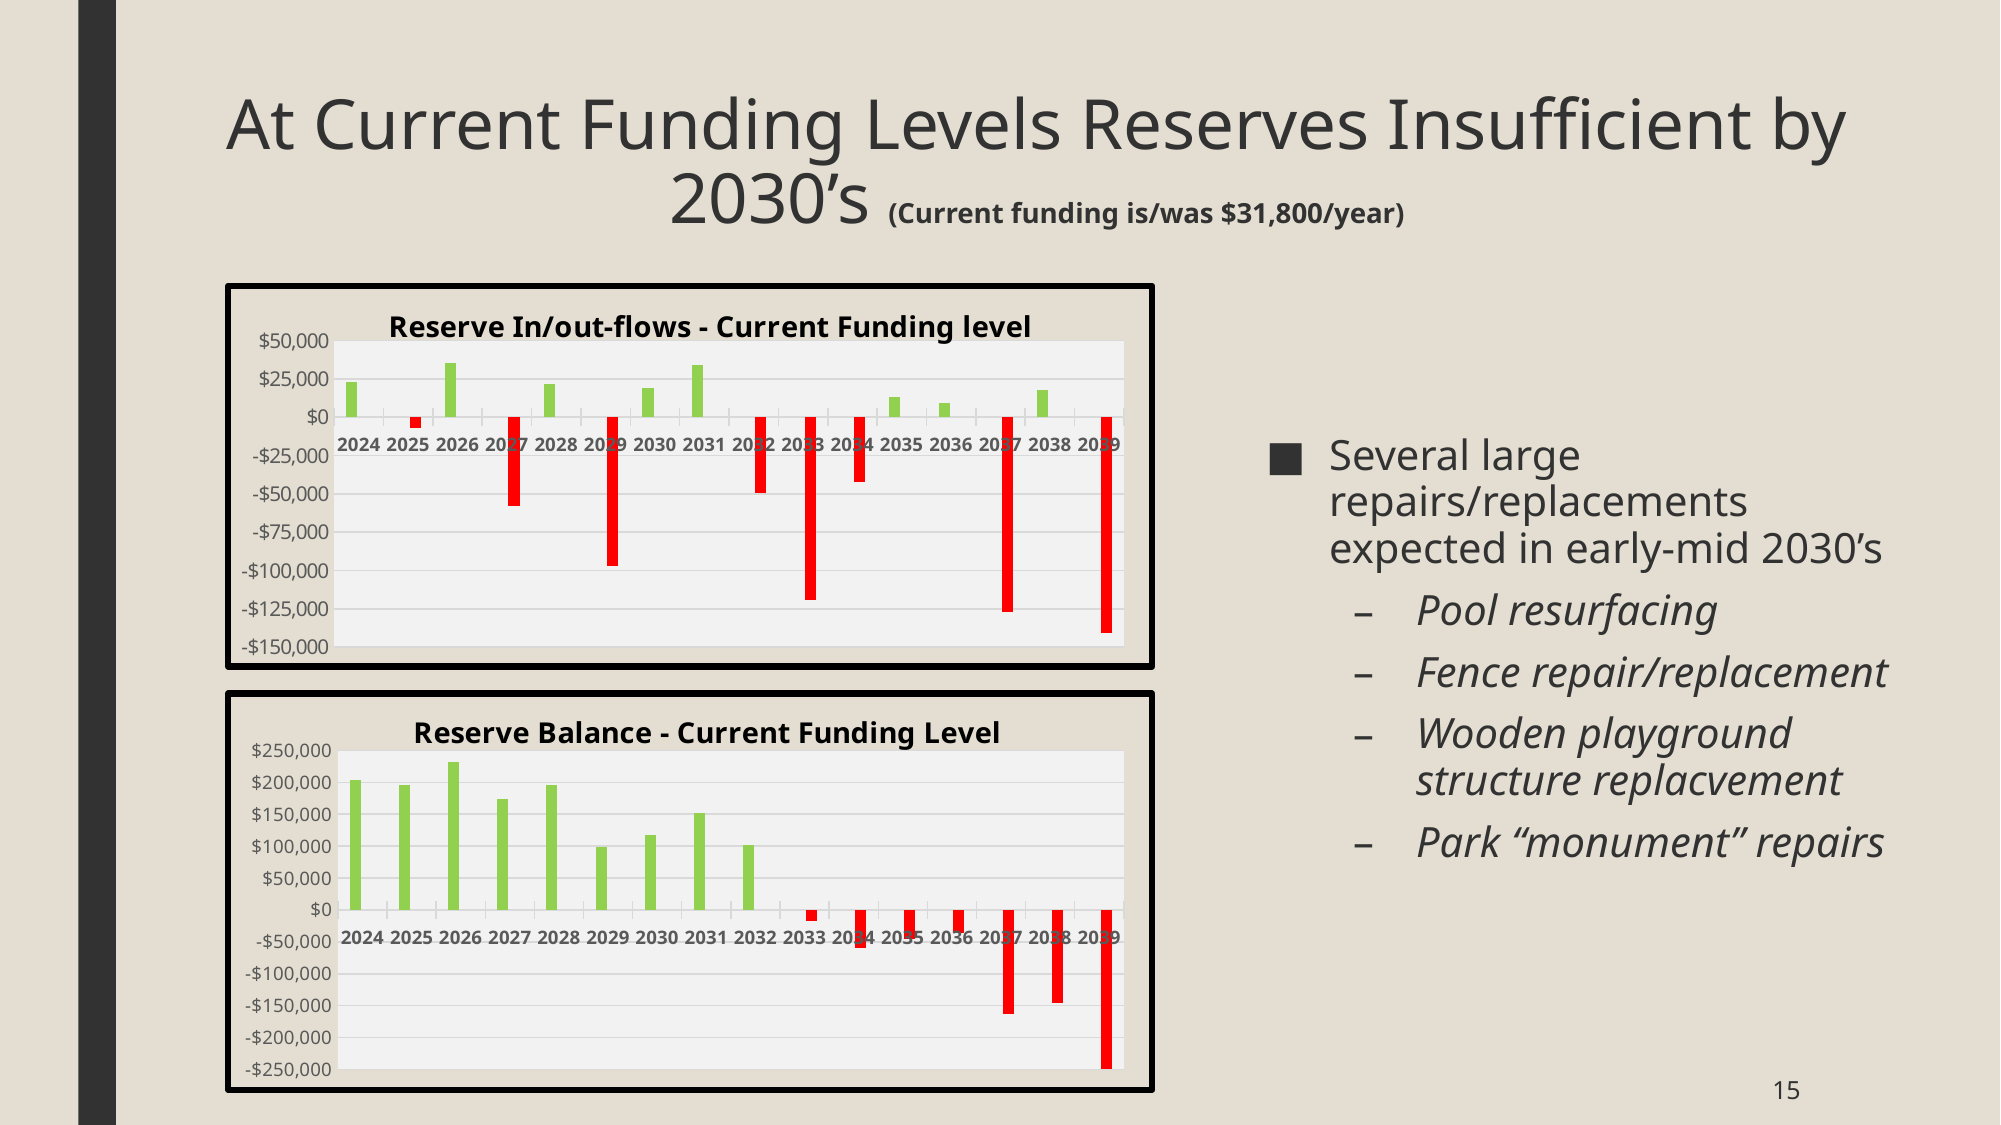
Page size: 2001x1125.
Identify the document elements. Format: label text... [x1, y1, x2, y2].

title At Current Funding Levels Reserves Insufficient by 2030’s (Current funding is/was $31,800/year) [107, 83, 1968, 247]
text_box Several large repairs/replacements expected in early-mid 2030’s Pool resurfacing Fence repair/replacement Wooden playground structure replacvement Park “monument” repairs [1251, 424, 1912, 1013]
slide_number 15 [1553, 1058, 1816, 1125]
chart [224, 690, 1156, 1093]
chart [224, 282, 1156, 670]
